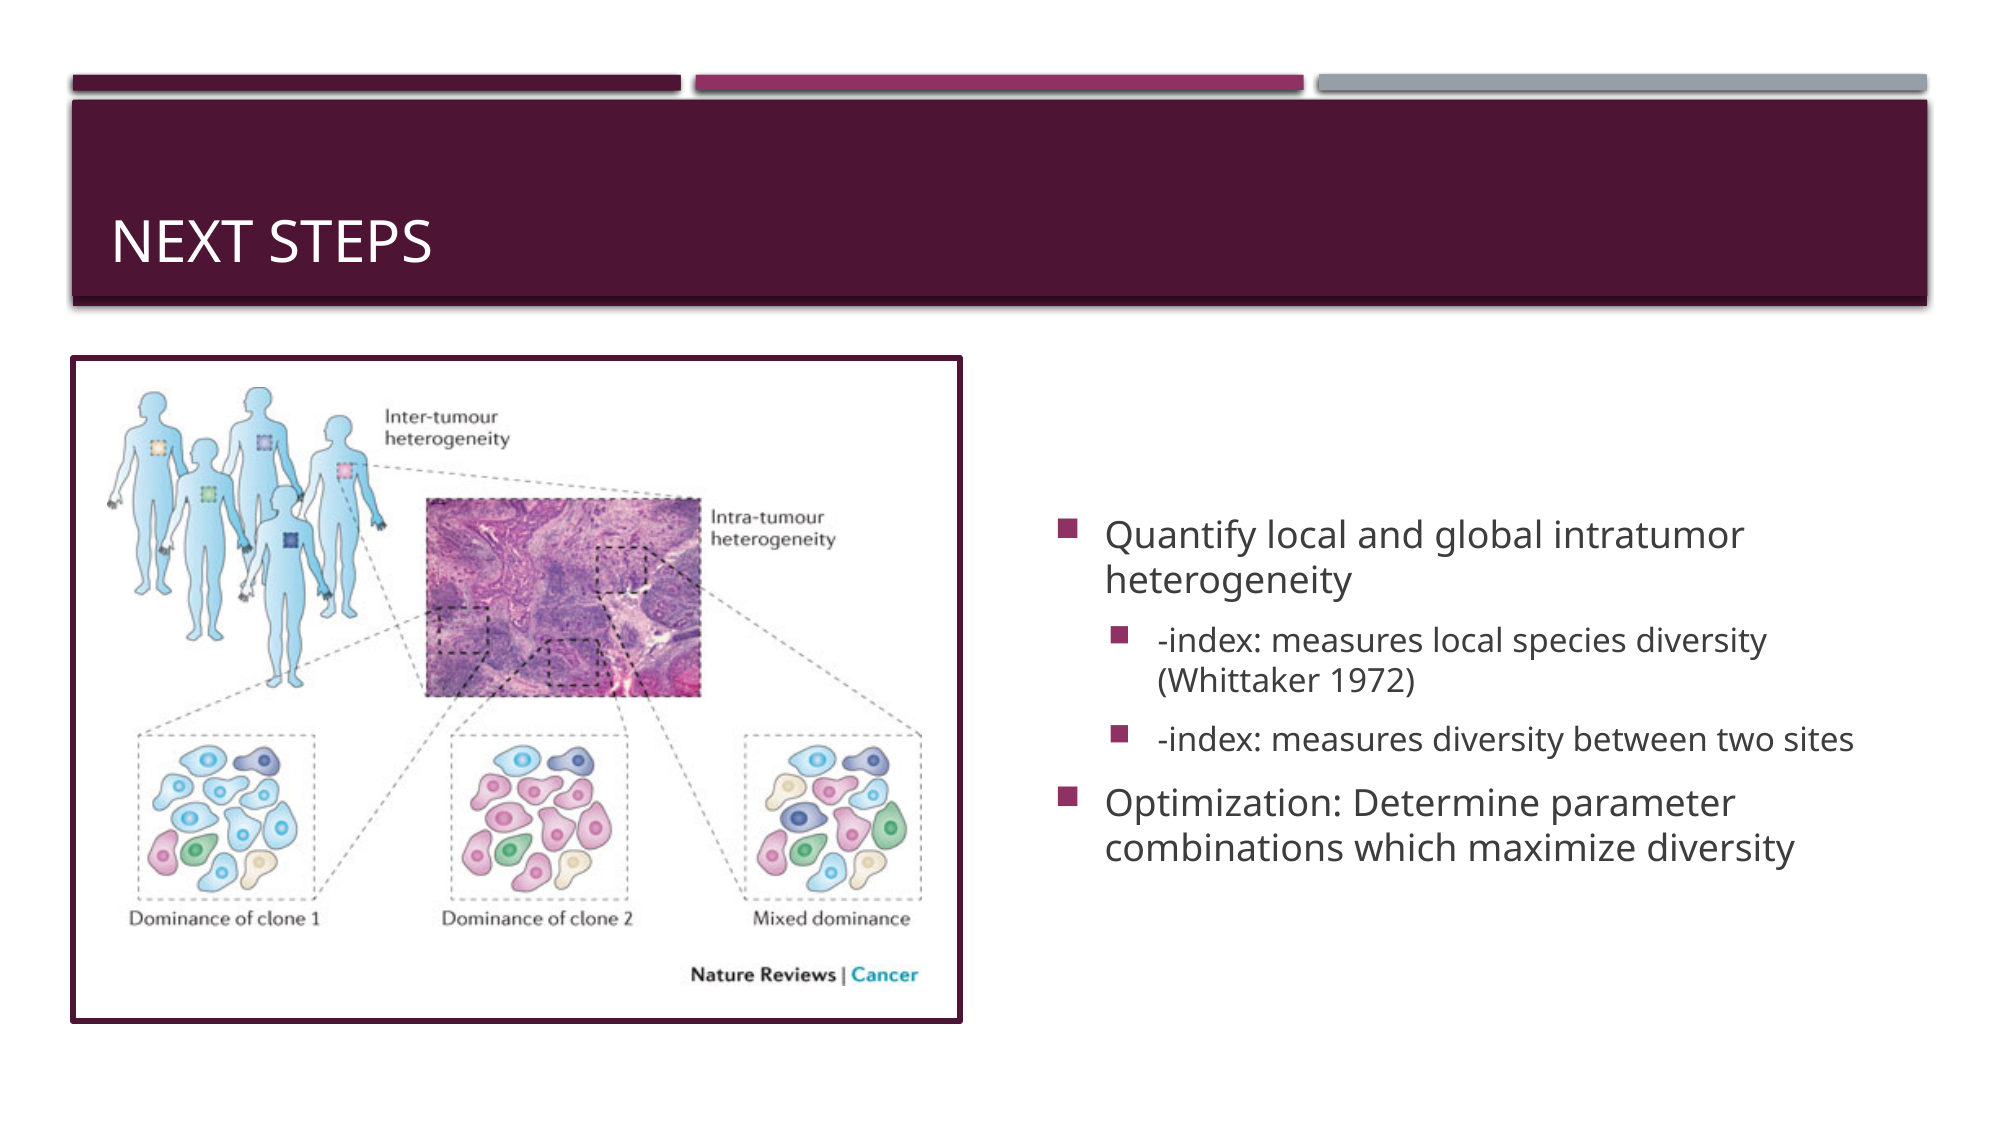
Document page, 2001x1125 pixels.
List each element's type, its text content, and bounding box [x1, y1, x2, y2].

text_box [1318, 73, 1928, 92]
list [107, 386, 923, 987]
text_box [72, 74, 682, 92]
text_box [695, 74, 1304, 91]
text_box [71, 100, 1928, 297]
title Next Steps [95, 115, 1905, 282]
text_box [71, 356, 962, 1023]
